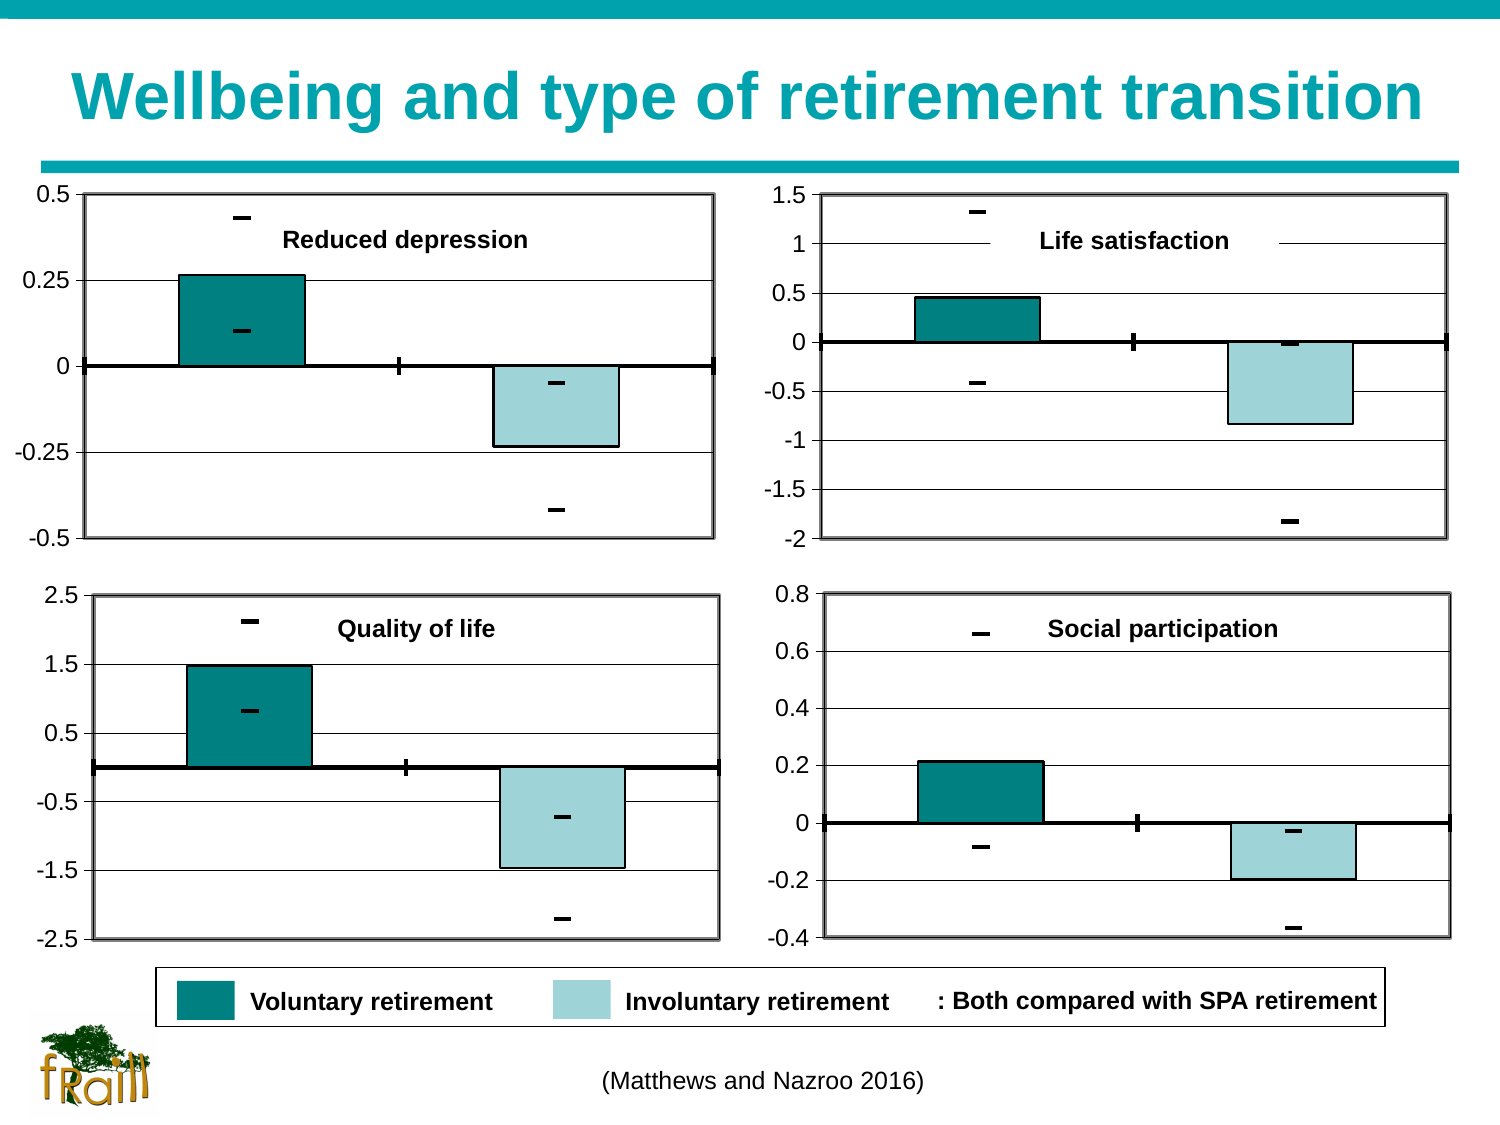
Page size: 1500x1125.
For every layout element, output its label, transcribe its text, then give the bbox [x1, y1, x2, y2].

text_box : Both compared with SPA retirement [927, 991, 1421, 1022]
chart [14, 180, 737, 985]
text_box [176, 977, 923, 1024]
picture [29, 1011, 159, 1118]
title Wellbeing and type of retirement transition [13, 30, 1485, 155]
text_box [926, 1022, 1386, 1027]
text_box [155, 993, 173, 1027]
text_box (Matthews and Nazroo 2016) [258, 1057, 1268, 1103]
chart [761, 180, 1468, 983]
text_box [741, 967, 759, 975]
